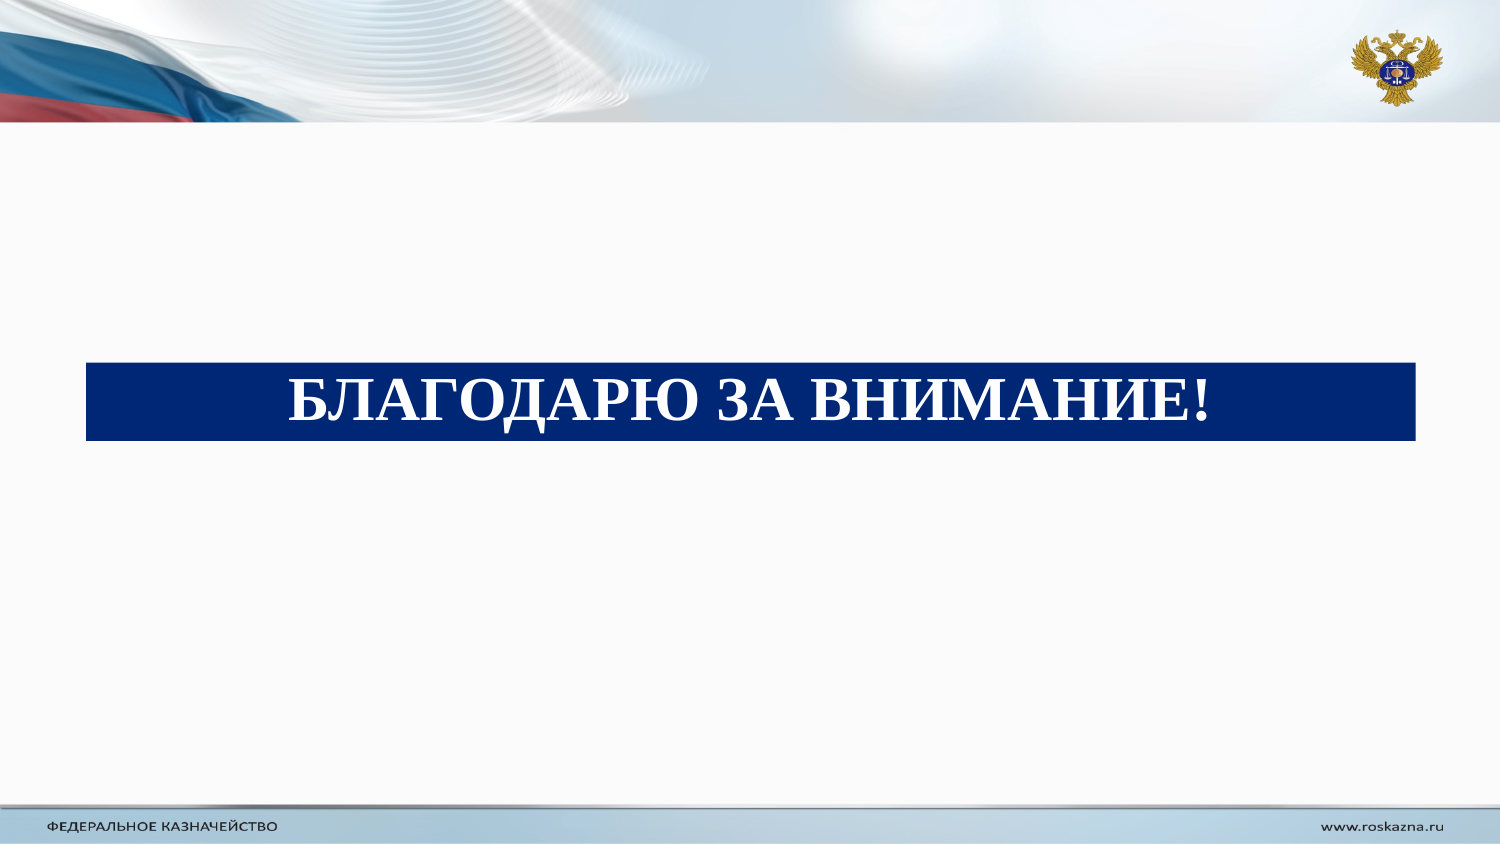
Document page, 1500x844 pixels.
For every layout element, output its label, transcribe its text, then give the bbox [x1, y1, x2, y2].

text_box БЛАГОДАРЮ ЗА ВНИМАНИЕ! [86, 362, 1416, 441]
picture [0, 0, 1500, 844]
